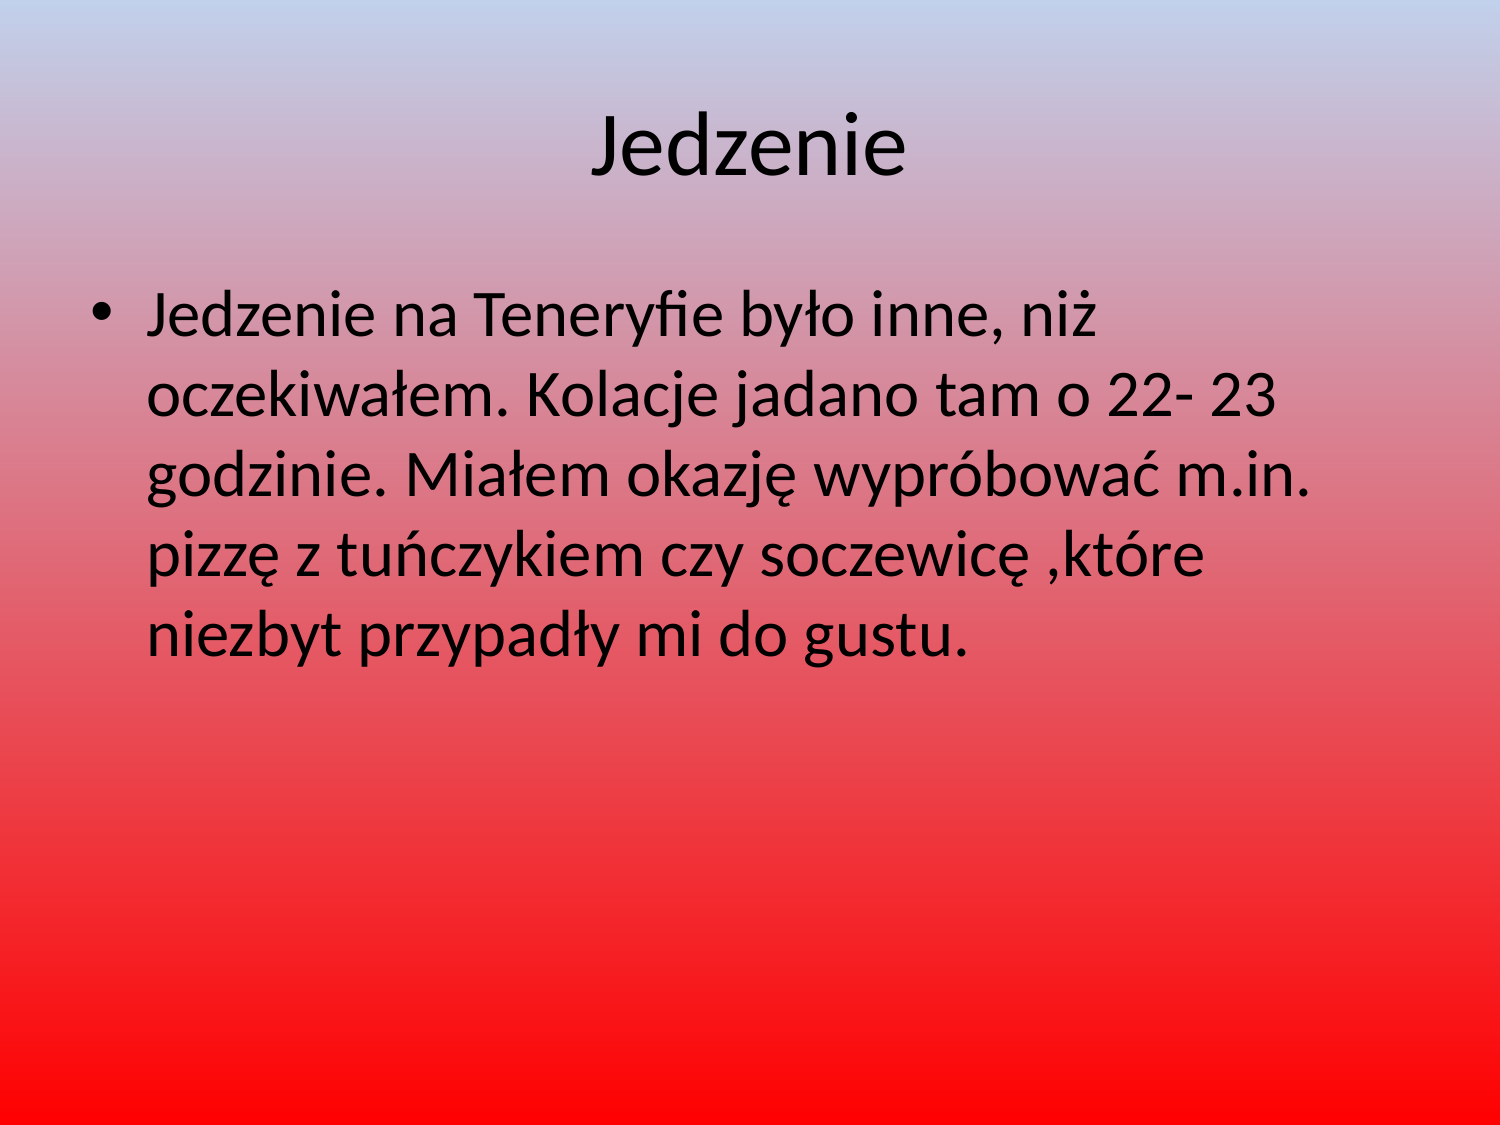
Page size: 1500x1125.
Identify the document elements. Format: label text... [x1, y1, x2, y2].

title Jedzenie [75, 45, 1425, 233]
list Jedzenie na Teneryfie było inne, niż oczekiwałem. Kolacje jadano tam o 22- 23 godzinie. Miałem okazję wypróbować m.in. pizzę z tuńczykiem czy soczewicę ,które niezbyt przypadły mi do gustu. [75, 262, 1425, 1005]
